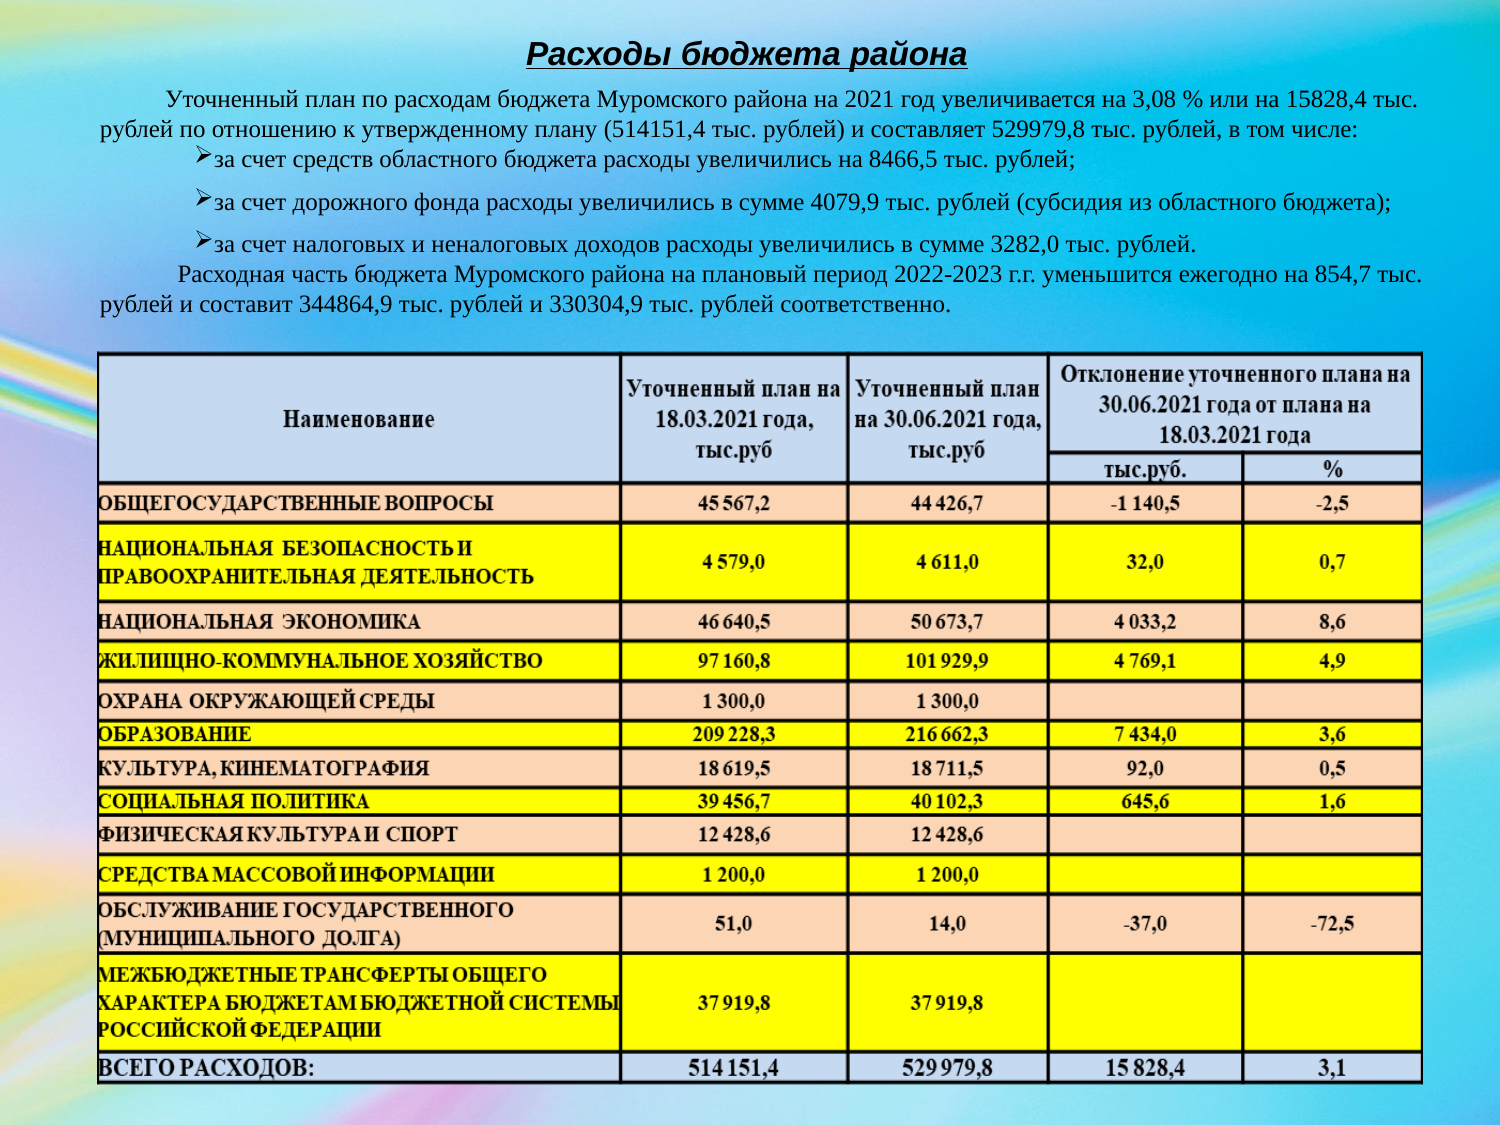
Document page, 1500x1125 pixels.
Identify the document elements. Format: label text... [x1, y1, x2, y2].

text_box Уточненный план по расходам бюджета Муромского района на 2021 год увеличивается на 3,08 % или на 15828,4 тыс. рублей по отношению к утвержденному плану (514151,4 тыс. рублей) и составляет 529979,8 тыс. рублей, в том числе: за счет средств областного бюджета расходы увеличились на 8466,5 тыс. рублей; за счет дорожного фонда расходы увеличились в сумме 4079,9 тыс. рублей (субсидия из областного бюджета); за счет налоговых и неналоговых доходов расходы увеличились в сумме 3282,0 тыс. рублей. Расходная часть бюджета Муромского района на плановый период 2022-2023 г.г. уменьшится ежегодно на 854,7 тыс. рублей и составит 344864,9 тыс. рублей и 330304,9 тыс. рублей соответственно. [85, 75, 1453, 325]
text_box Расходы бюджета района [347, 24, 1148, 75]
picture [0, 0, 1500, 1125]
